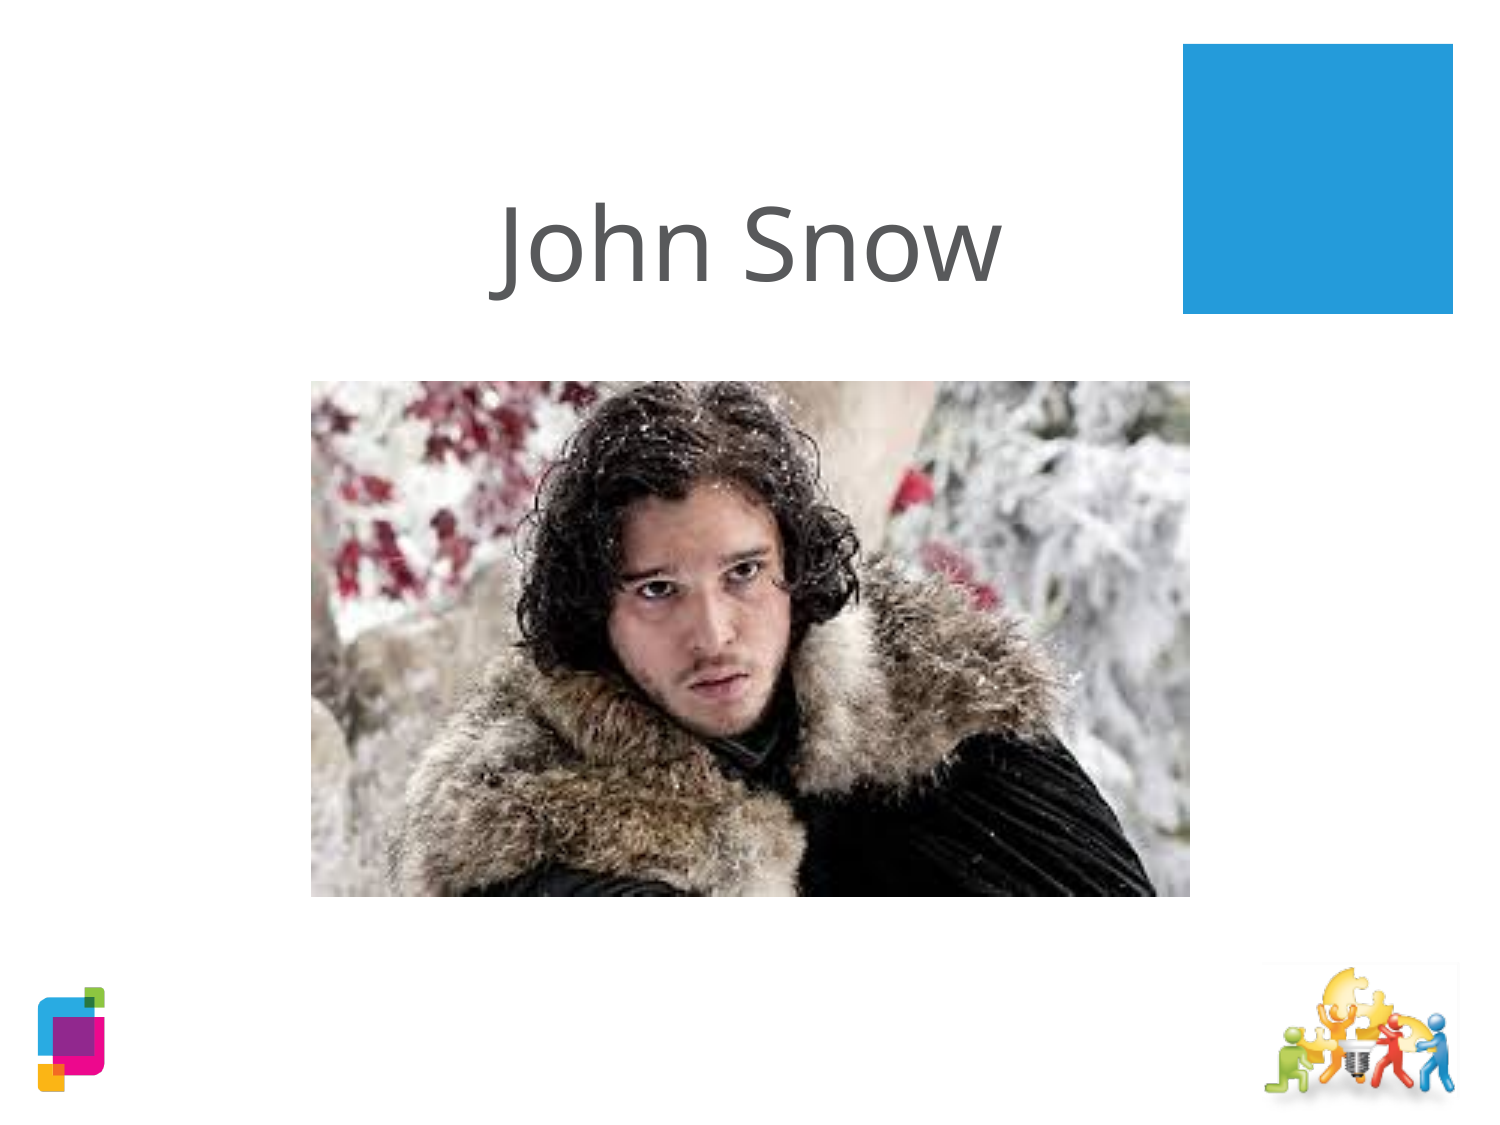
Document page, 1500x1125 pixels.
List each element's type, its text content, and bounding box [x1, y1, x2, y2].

picture [1261, 948, 1462, 1120]
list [311, 380, 1190, 897]
text_box John Snow [129, 171, 1372, 310]
